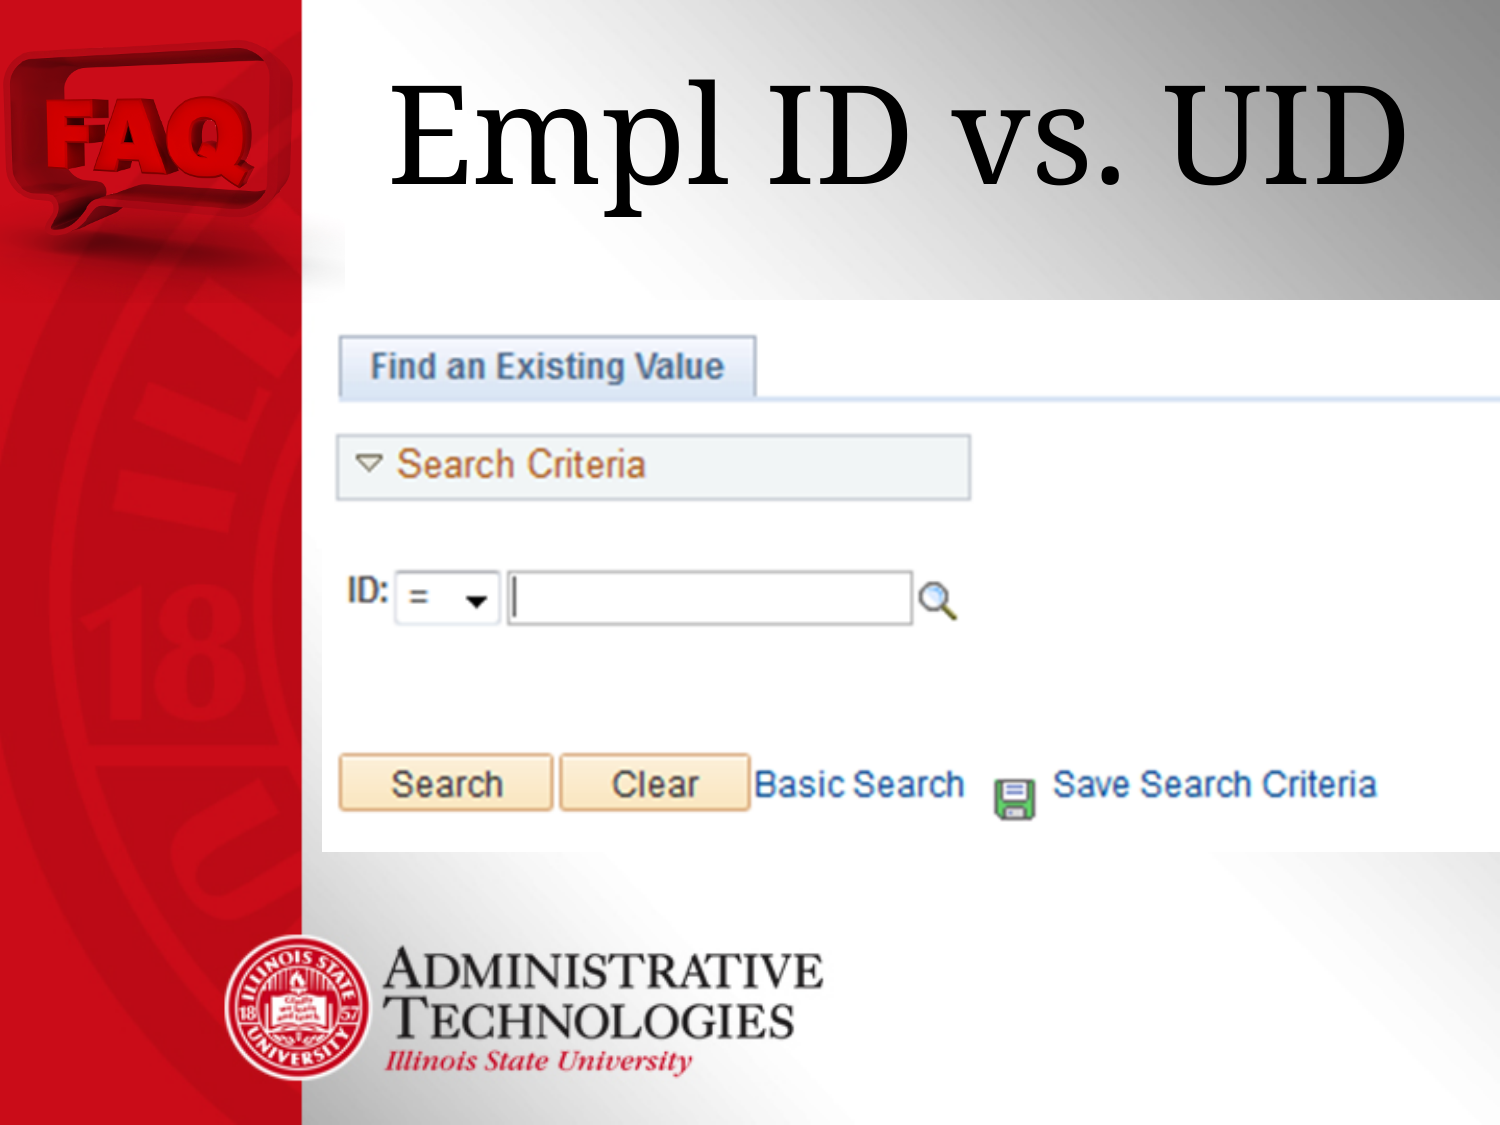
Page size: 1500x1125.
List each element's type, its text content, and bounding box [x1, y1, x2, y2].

list Empl ID vs. UID [345, 56, 1500, 222]
picture [0, 0, 1500, 1125]
